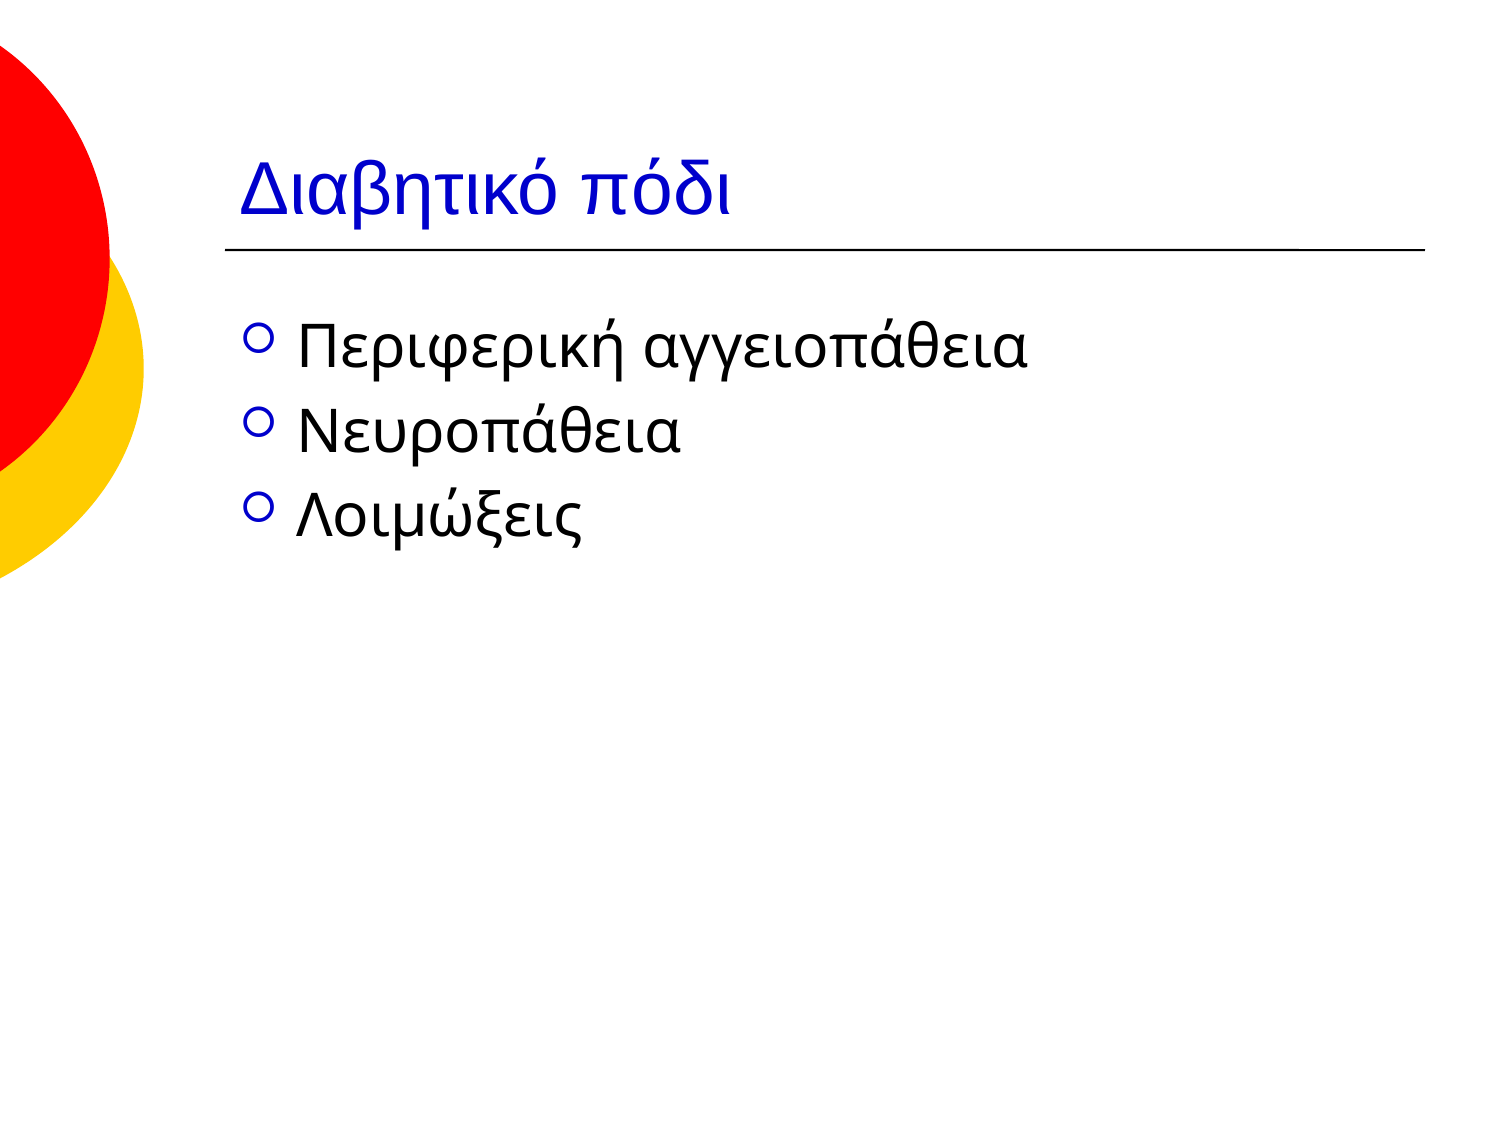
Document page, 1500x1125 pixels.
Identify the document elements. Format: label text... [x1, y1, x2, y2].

title Διαβητικό πόδι [224, 49, 1425, 237]
list Περιφερική αγγειοπάθεια Νευροπάθεια Λοιμώξεις [224, 299, 1425, 975]
